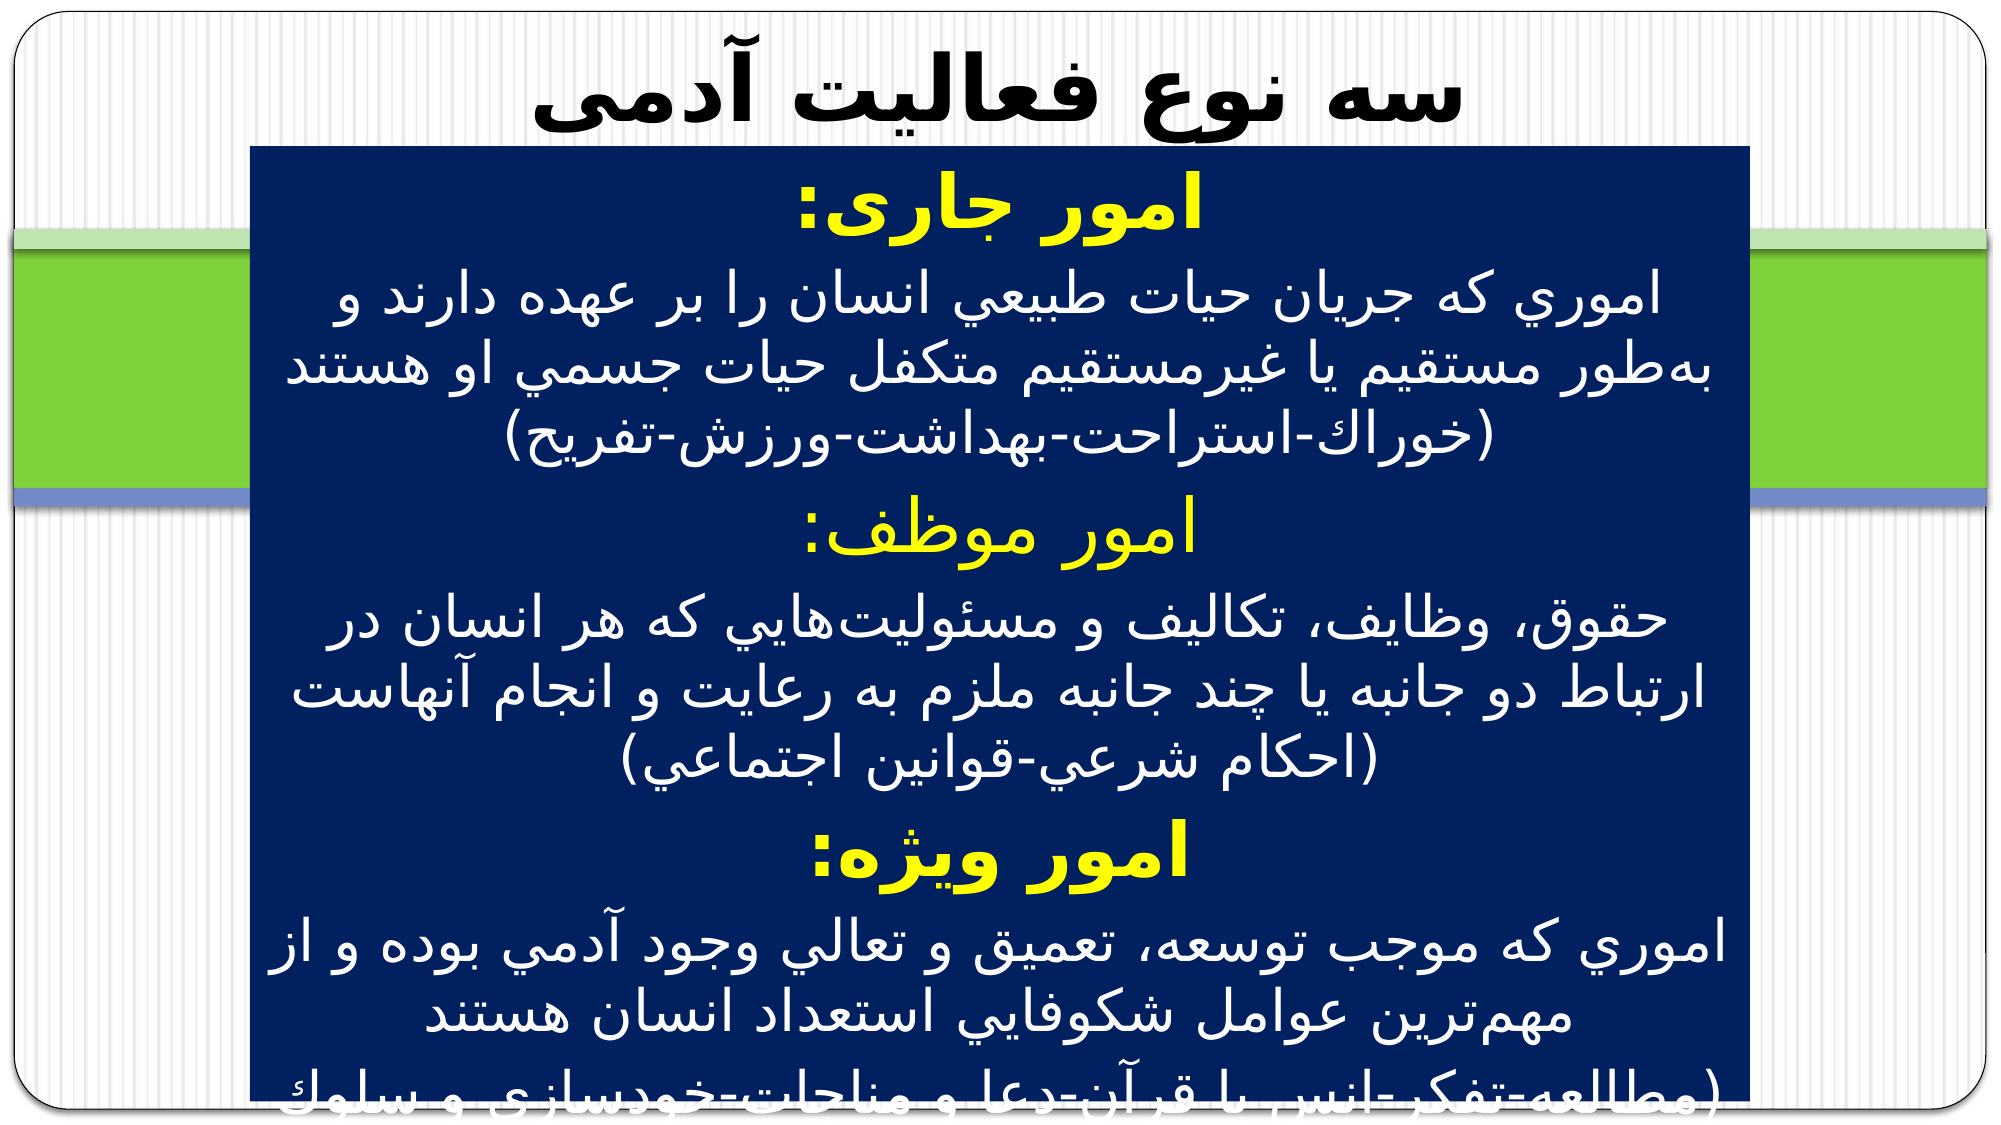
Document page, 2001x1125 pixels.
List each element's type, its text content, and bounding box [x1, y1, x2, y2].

subtitle امور جاری: اموري كه جريان حيات طبيعي انسان را بر عهده دارند و به‌طور مستقيم يا غيرمستقيم متكفل حيات جسمي او هستند (خوراك-استراحت-بهداشت-ورزش-تفريح) امور موظف: حقوق، وظايف، تكاليف و مسئوليت‌هايي كه هر انسان در ارتباط دو جانبه يا چند جانبه ملزم به رعايت و انجام آنهاست (احكام شرعي-قوانين اجتماعي) امور ویژه: اموري كه موجب توسعه، تعميق و تعالي وجود آدمي بوده و از مهم‌ترين عوامل شكوفايي استعداد انسان هستند (مطالعه-تفكر-انس با قرآن-دعا و مناجات-خودسازي و سلوك جمعي مؤمنانه-محاسبه نفس) [249, 146, 1750, 1102]
picture [15, 12, 1985, 229]
picture [15, 507, 1985, 1108]
title سه نوع فعالیت آدمی [324, 17, 1675, 160]
